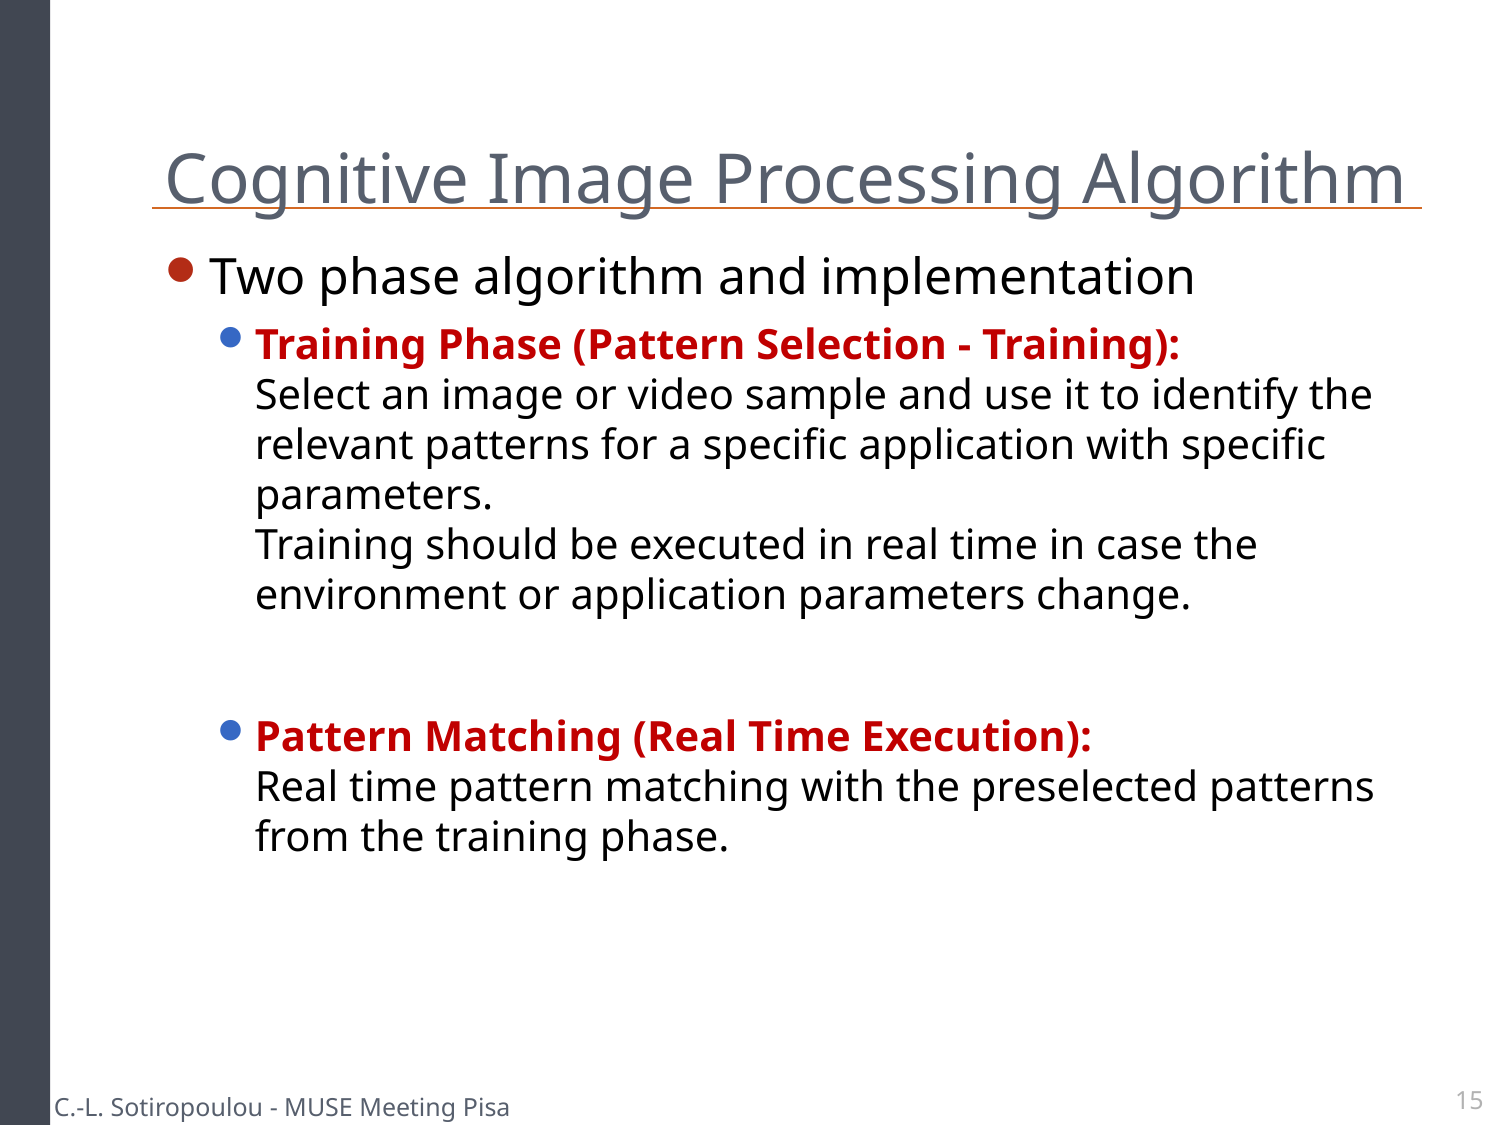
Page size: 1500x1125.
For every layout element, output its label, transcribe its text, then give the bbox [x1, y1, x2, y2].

slide_number 15 [1148, 1071, 1499, 1125]
list Two phase algorithm and implementation Training Phase (Pattern Selection - Training): Select an image or video sample and use it to identify the relevant patterns for a specific application with specific parameters. Training should be executed in real time in case the environment or application parameters change. Pattern Matching (Real Time Execution): Real time pattern matching with the preselected patterns from the training phase. [150, 237, 1425, 988]
title Cognitive Image Processing Algorithm [150, 45, 1425, 233]
footer C.-L. Sotiropoulou - MUSE Meeting Pisa [39, 1070, 950, 1125]
